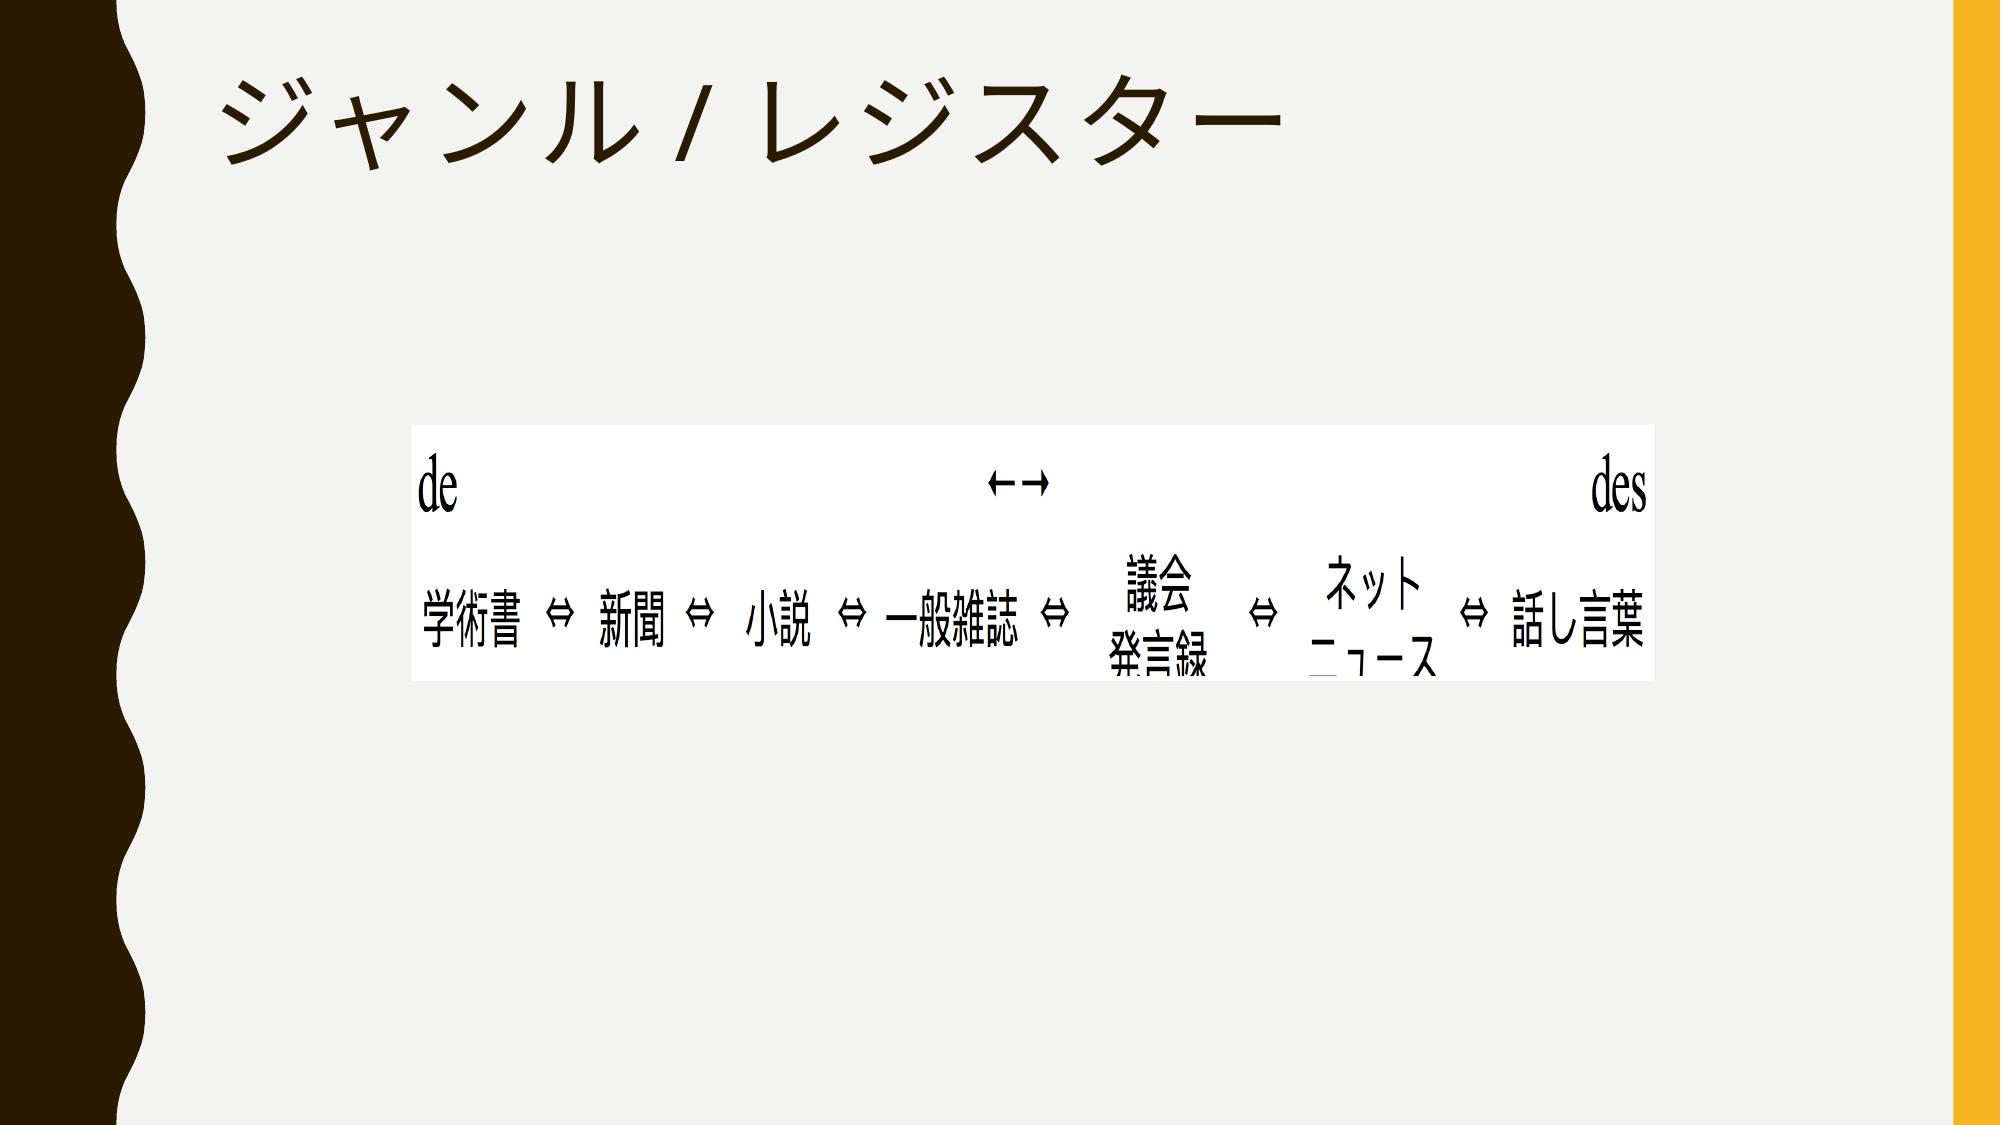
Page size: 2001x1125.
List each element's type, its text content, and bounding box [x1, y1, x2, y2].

title ジャンル/レジスター [204, 62, 1876, 308]
picture [409, 420, 1656, 681]
